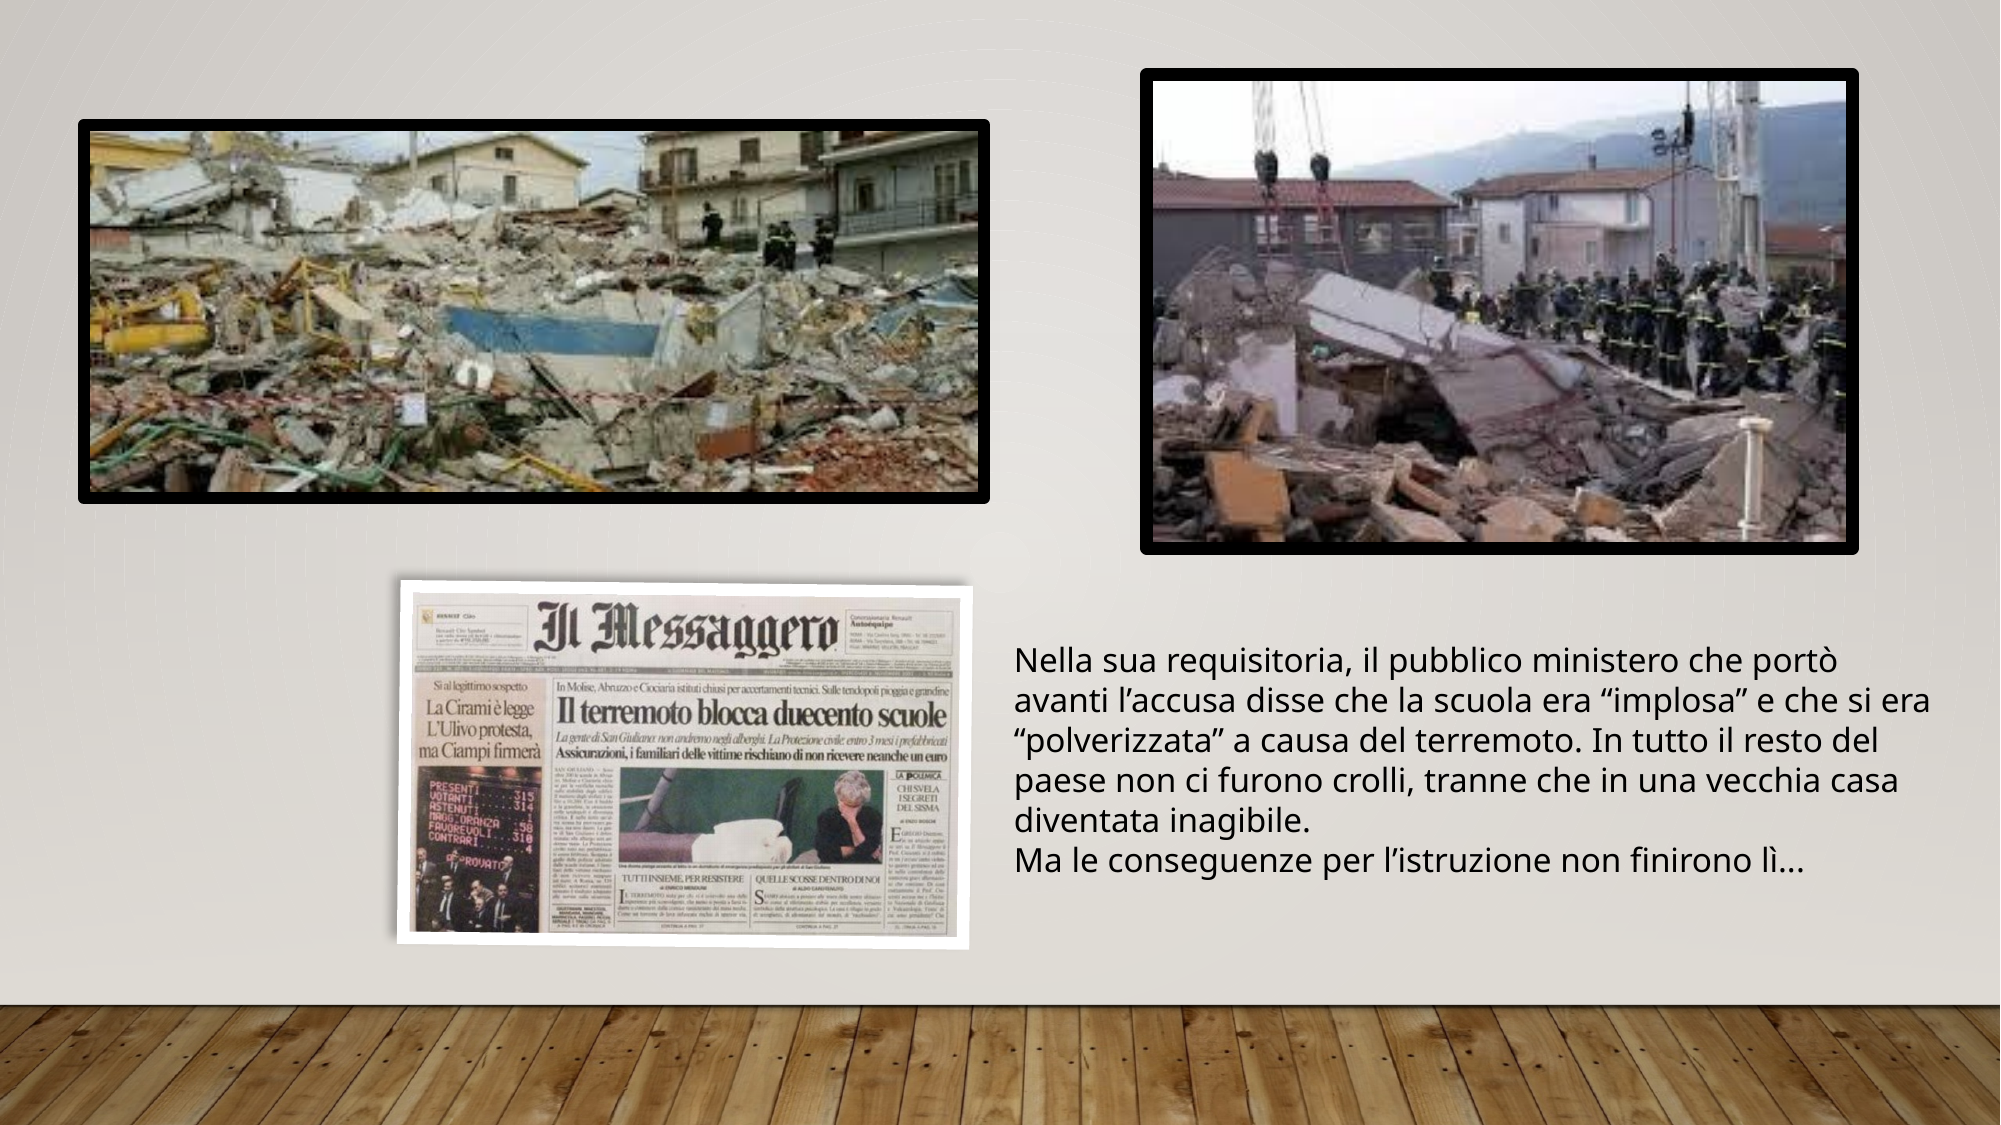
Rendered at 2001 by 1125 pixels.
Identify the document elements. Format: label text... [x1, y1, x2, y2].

text_box Nella sua requisitoria, il pubblico ministero che portò avanti l’accusa disse che la scuola era “implosa” e che si era “polverizzata” a causa del terremoto. In tutto il resto del paese non ci furono crolli, tranne che in una vecchia casa diventata inagibile. Ma le conseguenze per l’istruzione non finirono lì... [999, 631, 1949, 887]
picture [89, 130, 978, 492]
picture [0, 1005, 2000, 1125]
picture [1152, 80, 1847, 543]
picture [410, 593, 960, 937]
